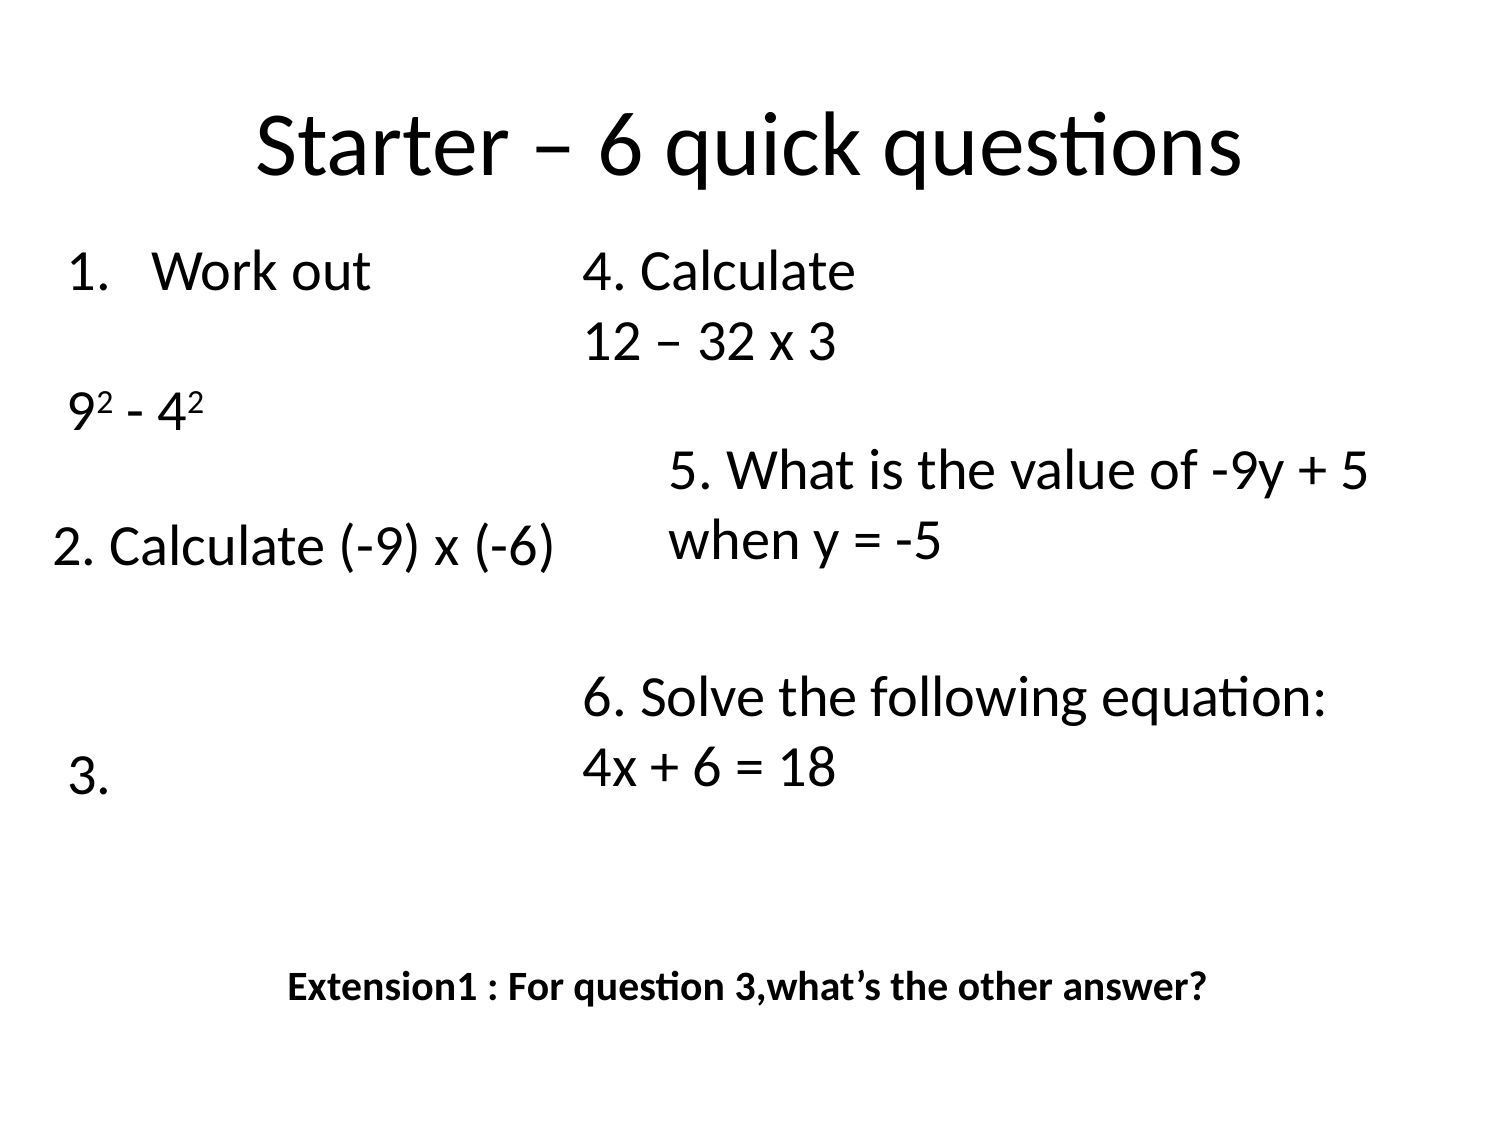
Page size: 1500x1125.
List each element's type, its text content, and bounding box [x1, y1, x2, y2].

text_box 2. Calculate (-9) x (-6) [37, 499, 588, 655]
title Starter – 6 quick questions [75, 45, 1425, 233]
text_box Extension1 : For question 3,what’s the other answer? [147, 951, 1358, 1017]
text_box 4. Calculate 12 – 32 x 3 [567, 224, 1427, 380]
text_box 5. What is the value of -9y + 5 when y = -5 [654, 423, 1392, 579]
text_box Work out 92 - 42 [52, 224, 477, 450]
text_box 6. Solve the following equation: 4x + 6 = 18 [567, 650, 1348, 806]
